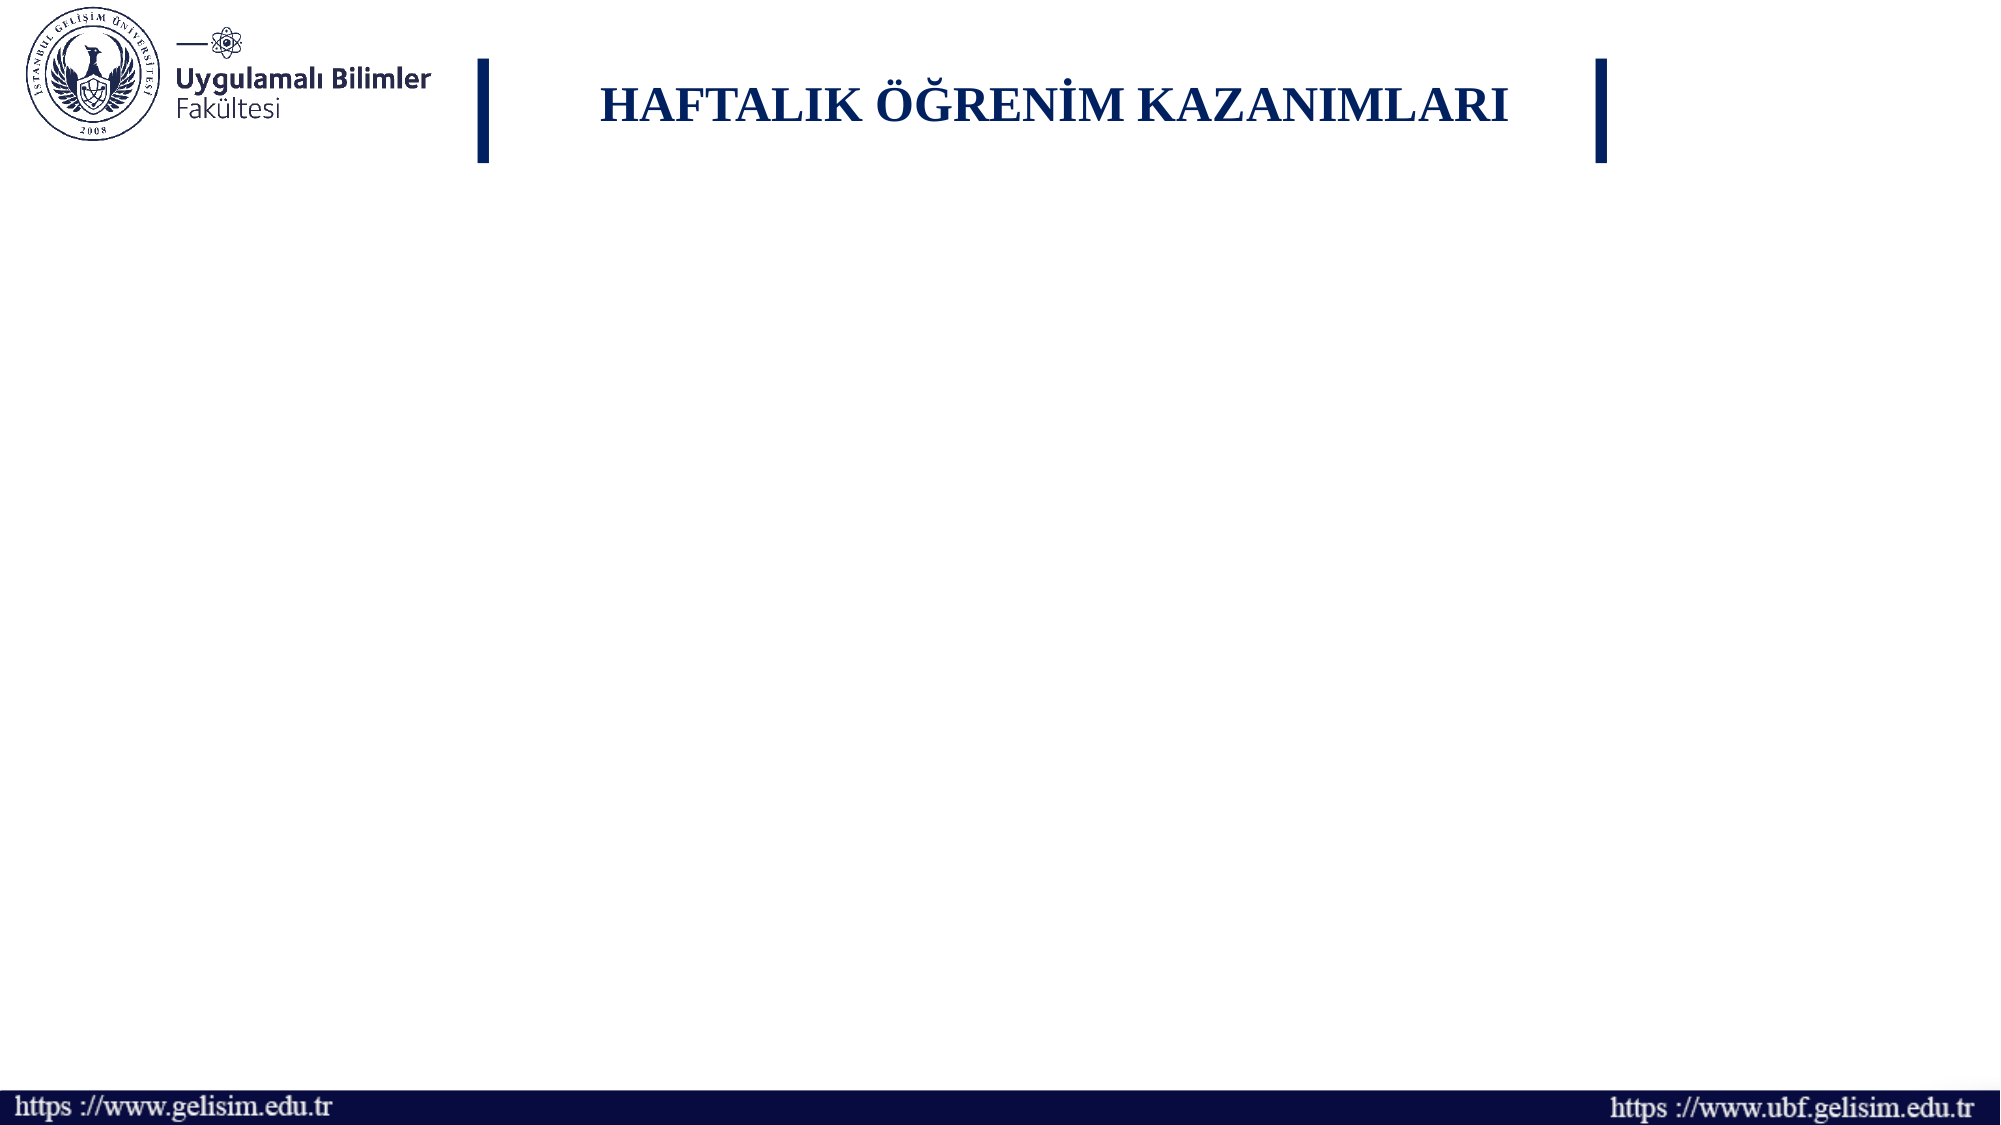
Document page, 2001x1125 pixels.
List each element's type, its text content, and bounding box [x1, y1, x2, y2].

text_box | HAFTALIK ÖĞRENİM KAZANIMLARI | [456, 0, 1723, 168]
picture [0, 0, 2001, 1125]
